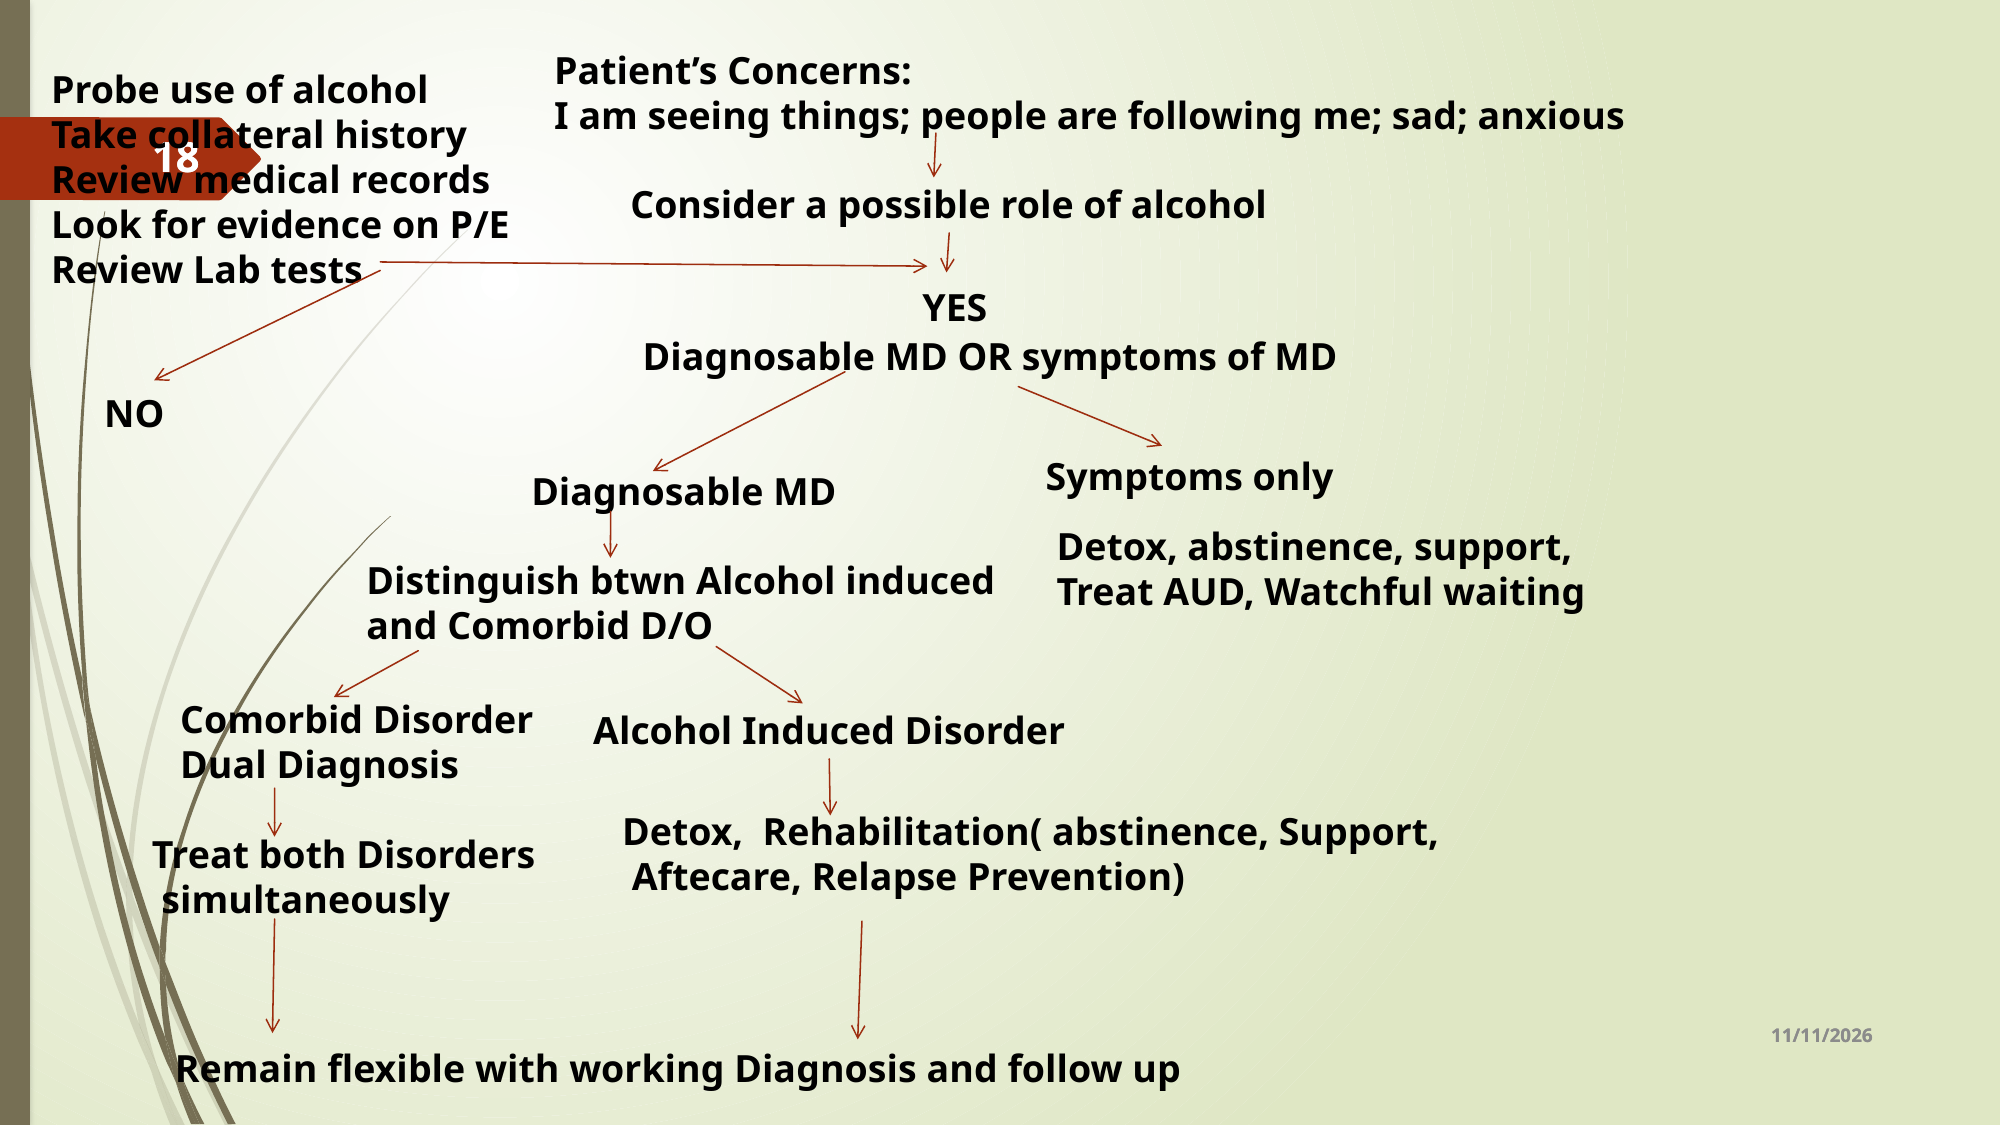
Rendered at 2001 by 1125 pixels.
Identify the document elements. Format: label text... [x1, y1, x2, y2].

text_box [652, 371, 846, 472]
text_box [928, 251, 968, 255]
text_box YES [907, 276, 1003, 325]
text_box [800, 977, 920, 983]
text_box Comorbid Disorder Dual Diagnosis [165, 688, 549, 794]
text_box Remain flexible with working Diagnosis and follow up [160, 1037, 1197, 1097]
text_box Probe use of alcohol Take collateral history Review medical records Look for evidence on P/E Review Lab tests [36, 59, 526, 299]
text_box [153, 270, 381, 381]
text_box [1018, 386, 1163, 446]
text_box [379, 261, 928, 267]
text_box Detox, Rehabilitation( abstinence, Support, Aftecare, Relapse Prevention) [607, 800, 1455, 906]
text_box 11/23/2022 [1699, 1005, 1888, 1067]
text_box Diagnosable MD [516, 460, 852, 521]
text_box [216, 974, 331, 978]
text_box Treat both Disorders simultaneously [137, 823, 551, 929]
text_box Alcohol Induced Disorder [578, 699, 1081, 759]
text_box Diagnosable MD OR symptoms of MD [608, 325, 1363, 385]
text_box Patient’s Concerns: I am seeing things; people are following me; sad; anxious [539, 40, 1641, 145]
text_box Distinguish btwn Alcohol induced and Comorbid D/O [351, 549, 1021, 654]
text_box NO [89, 382, 180, 443]
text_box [715, 646, 804, 704]
text_box Consider a possible role of alcohol [615, 173, 1283, 233]
text_box Detox, abstinence, support, Treat AUD, Watchful waiting [1041, 515, 1601, 621]
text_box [912, 153, 958, 157]
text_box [333, 650, 419, 698]
text_box Symptoms only [1030, 445, 1349, 506]
